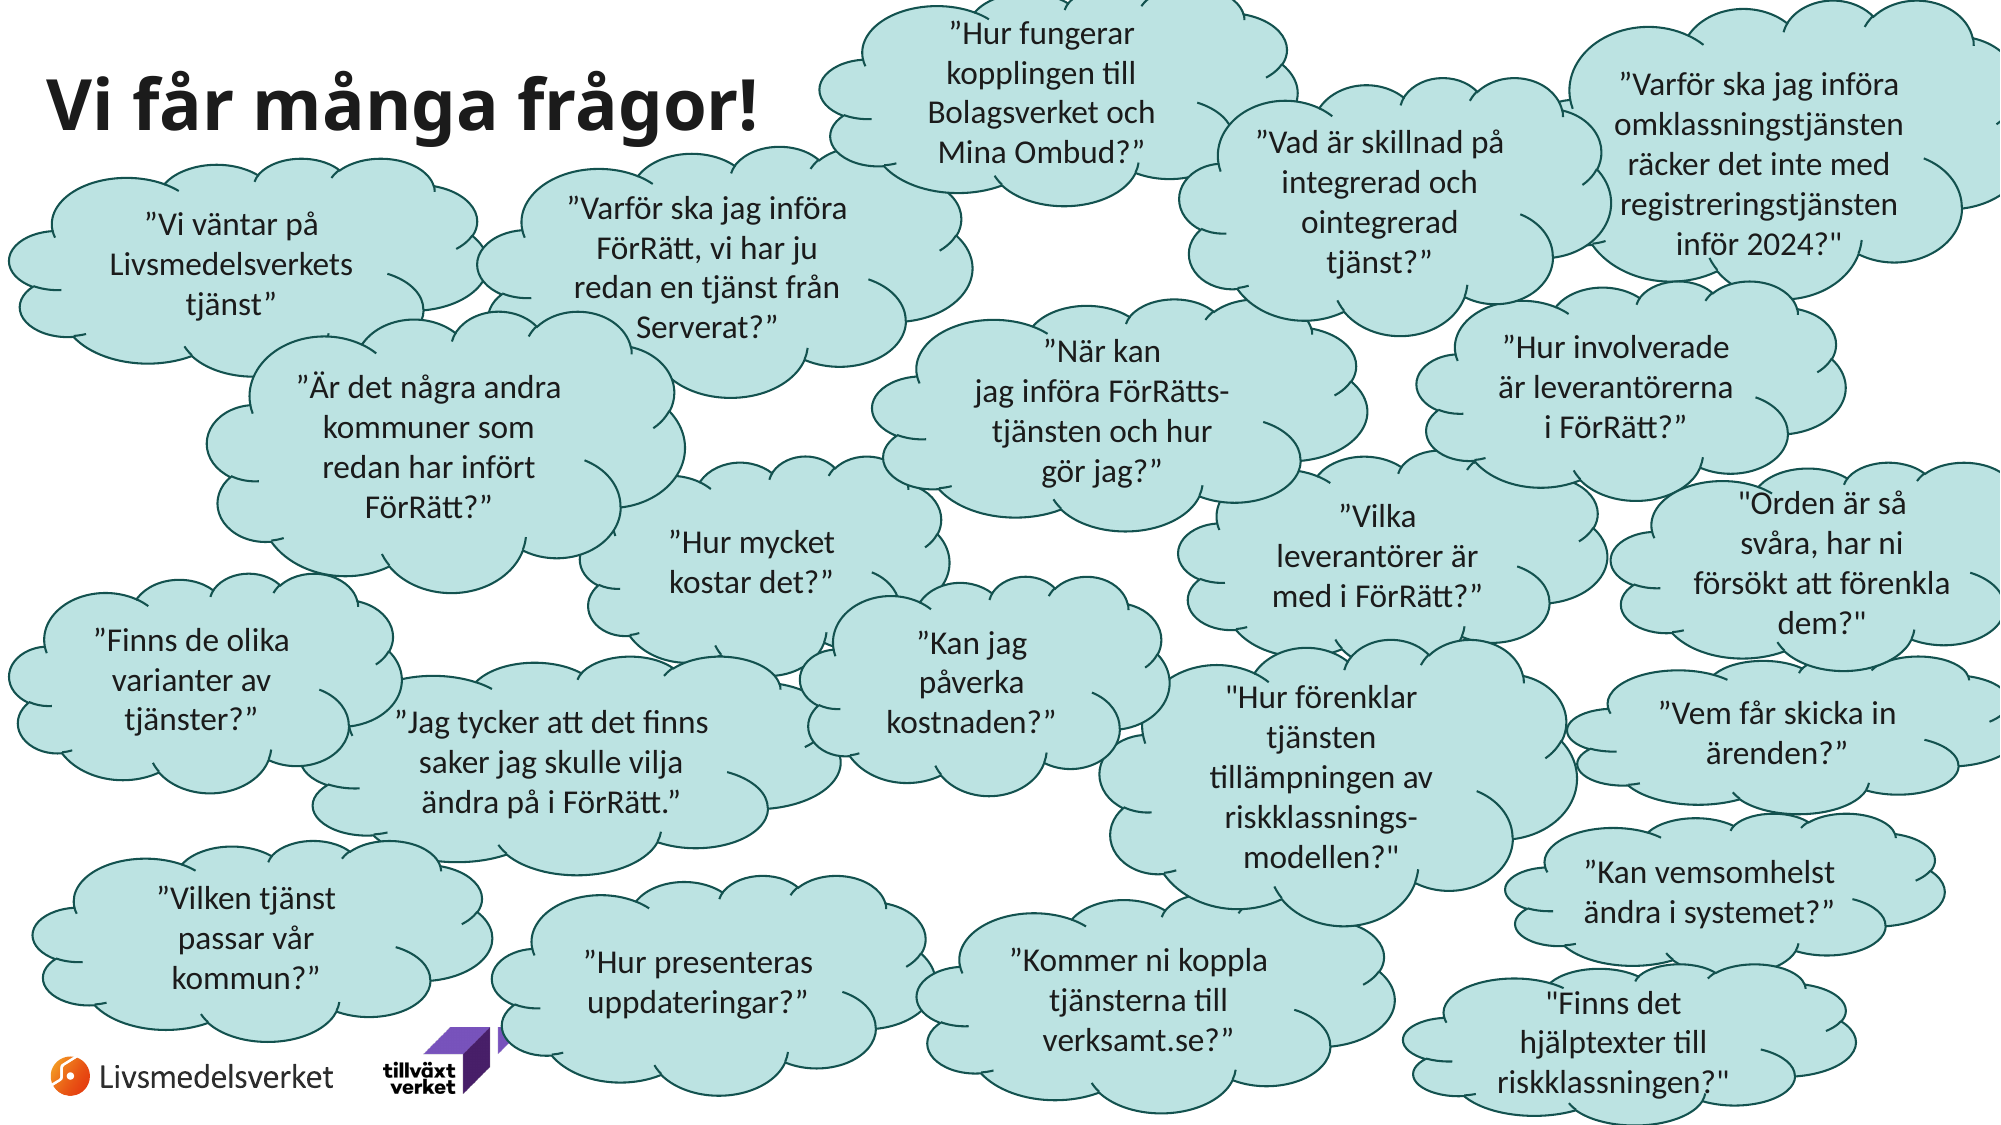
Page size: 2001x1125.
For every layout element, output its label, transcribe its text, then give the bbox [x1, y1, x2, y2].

text_box ”Kommer ni koppla tjänsterna till verksamt.se?” [915, 896, 1396, 1115]
text_box ”Vad är skillnad på integrerad och ointegrerad tjänst?” [1178, 77, 1613, 338]
text_box ”Varför ska jag införa omklassningstjänsten räcker det inte med registreringstjänsten inför 2024?" [1560, 0, 2000, 300]
text_box ”Jag tycker att det finns saker jag skulle vilja ändra på i FörRätt.” [301, 655, 842, 877]
picture [383, 1027, 525, 1094]
text_box ”Hur involverade är leverantörerna i FörRätt?” [1415, 280, 1847, 502]
text_box ”Vilken tjänst passar vår kommun?” [31, 839, 494, 1044]
text_box ”Finns de olika varianter av tjänster?” [7, 572, 403, 795]
title Vi får många frågor! [46, 8, 874, 147]
text_box ”Hur presenteras uppdateringar?” [490, 874, 935, 1097]
text_box ”Är det några andra kommuner som redan har infört FörRätt?” [205, 310, 687, 595]
text_box ”Varför ska jag införa FörRätt, vi har ju redan en tjänst från Serverat?” [476, 147, 974, 399]
text_box "Finns det hjälptexter till riskklassningen?" [1401, 963, 1858, 1125]
text_box ”Vilka leverantörer är med i FörRätt?” [1176, 449, 1609, 657]
text_box "Hur förenklar tjänsten tillämpningen av riskklassnings-modellen?" [1098, 638, 1579, 928]
text_box ”Kan jag påverka kostnaden?” [798, 575, 1171, 798]
text_box ”Hur fungerar kopplingen till Bolagsverket och Mina Ombud?” [818, 0, 1299, 208]
text_box ”Vem får skicka in ärenden?” [1566, 655, 2000, 816]
text_box "Orden är så svåra, har ni försökt att förenkla dem?" [1609, 461, 2000, 673]
text_box ”Hur mycket kostar det?” [578, 455, 951, 677]
text_box ”Vi väntar på Livsmedelsverkets tjänst” [7, 157, 483, 378]
text_box ”Kan vemsomhelst ändra i systemet?” [1504, 812, 1946, 971]
text_box ”När kan jag införa FörRätts-tjänsten och hur gör jag?” [870, 298, 1369, 533]
